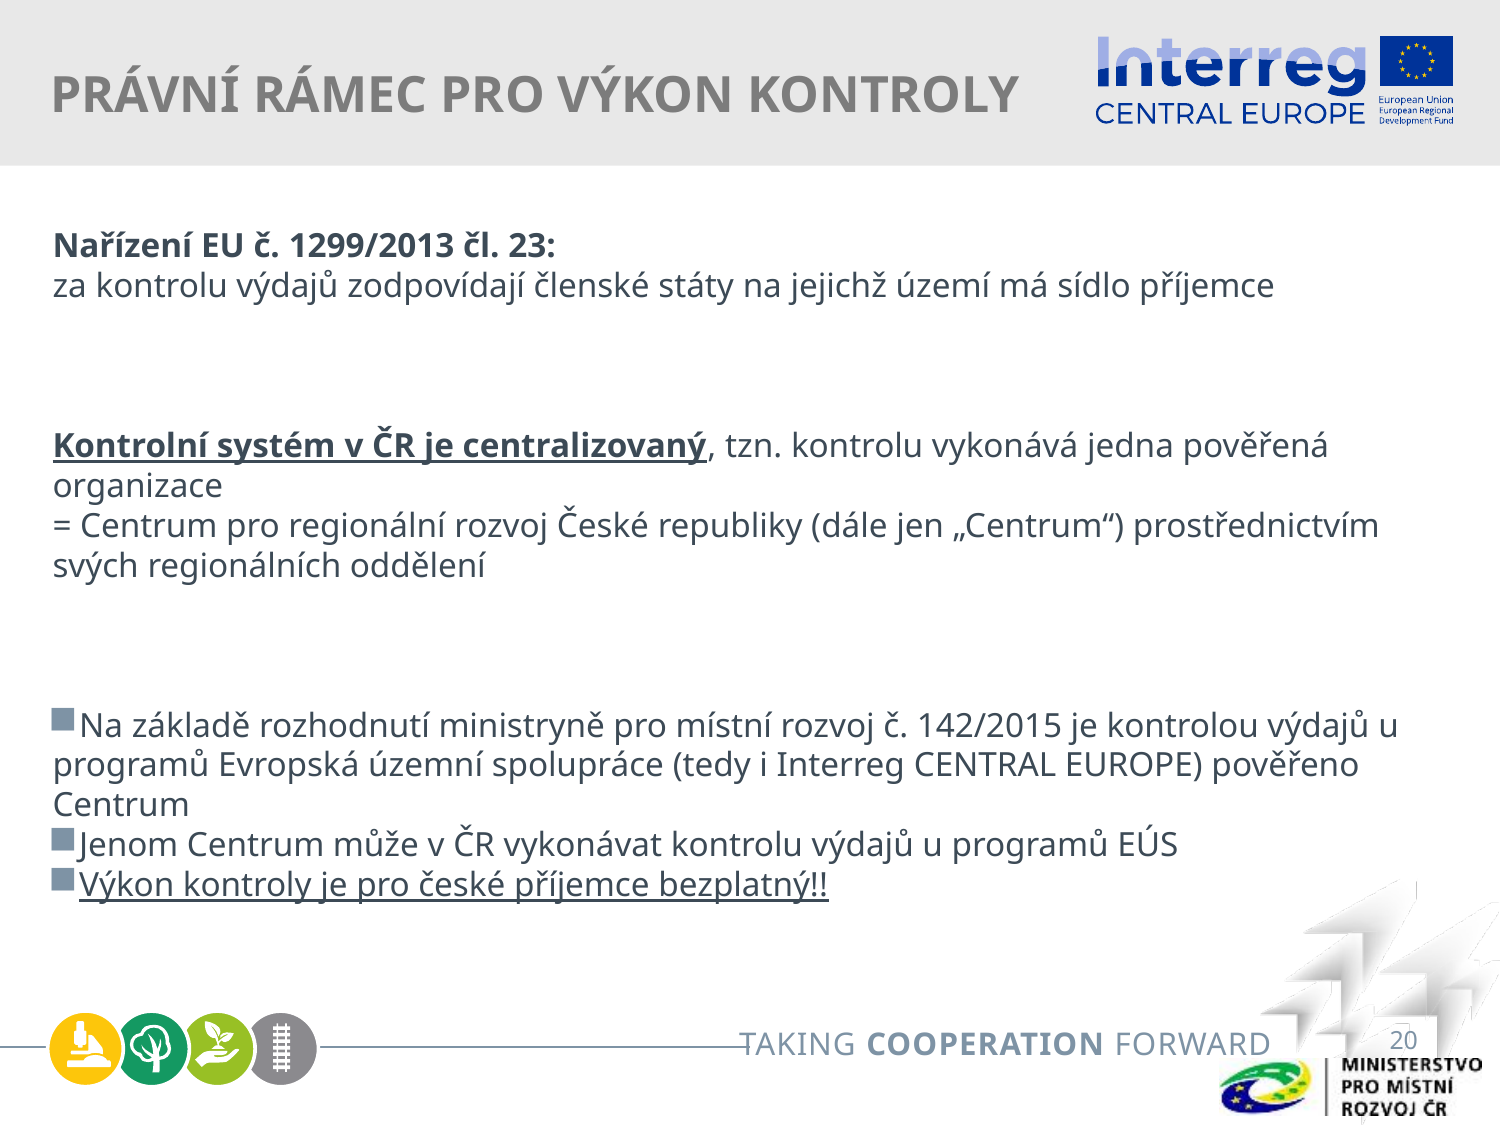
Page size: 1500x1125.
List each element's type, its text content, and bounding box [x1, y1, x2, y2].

text_box Nařízení EU č. 1299/2013 čl. 23: za kontrolu výdajů zodpovídají členské státy na jejichž území má sídlo příjemce Kontrolní systém v ČR je centralizovaný, tzn. kontrolu vykonává jedna pověřená organizace = Centrum pro regionální rozvoj České republiky (dále jen „Centrum“) prostřednictvím svých regionálních oddělení Na základě rozhodnutí ministryně pro místní rozvoj č. 142/2015 je kontrolou výdajů u programů Evropská územní spolupráce (tedy i Interreg CENTRAL EUROPE) pověřeno Centrum Jenom Centrum může v ČR vykonávat kontrolu výdajů u programů EÚS Výkon kontroly je pro české příjemce bezplatný!! [37, 217, 1482, 947]
title Právní rámec pro výkon kontroly [0, 36, 1114, 149]
picture [1218, 878, 1500, 1125]
